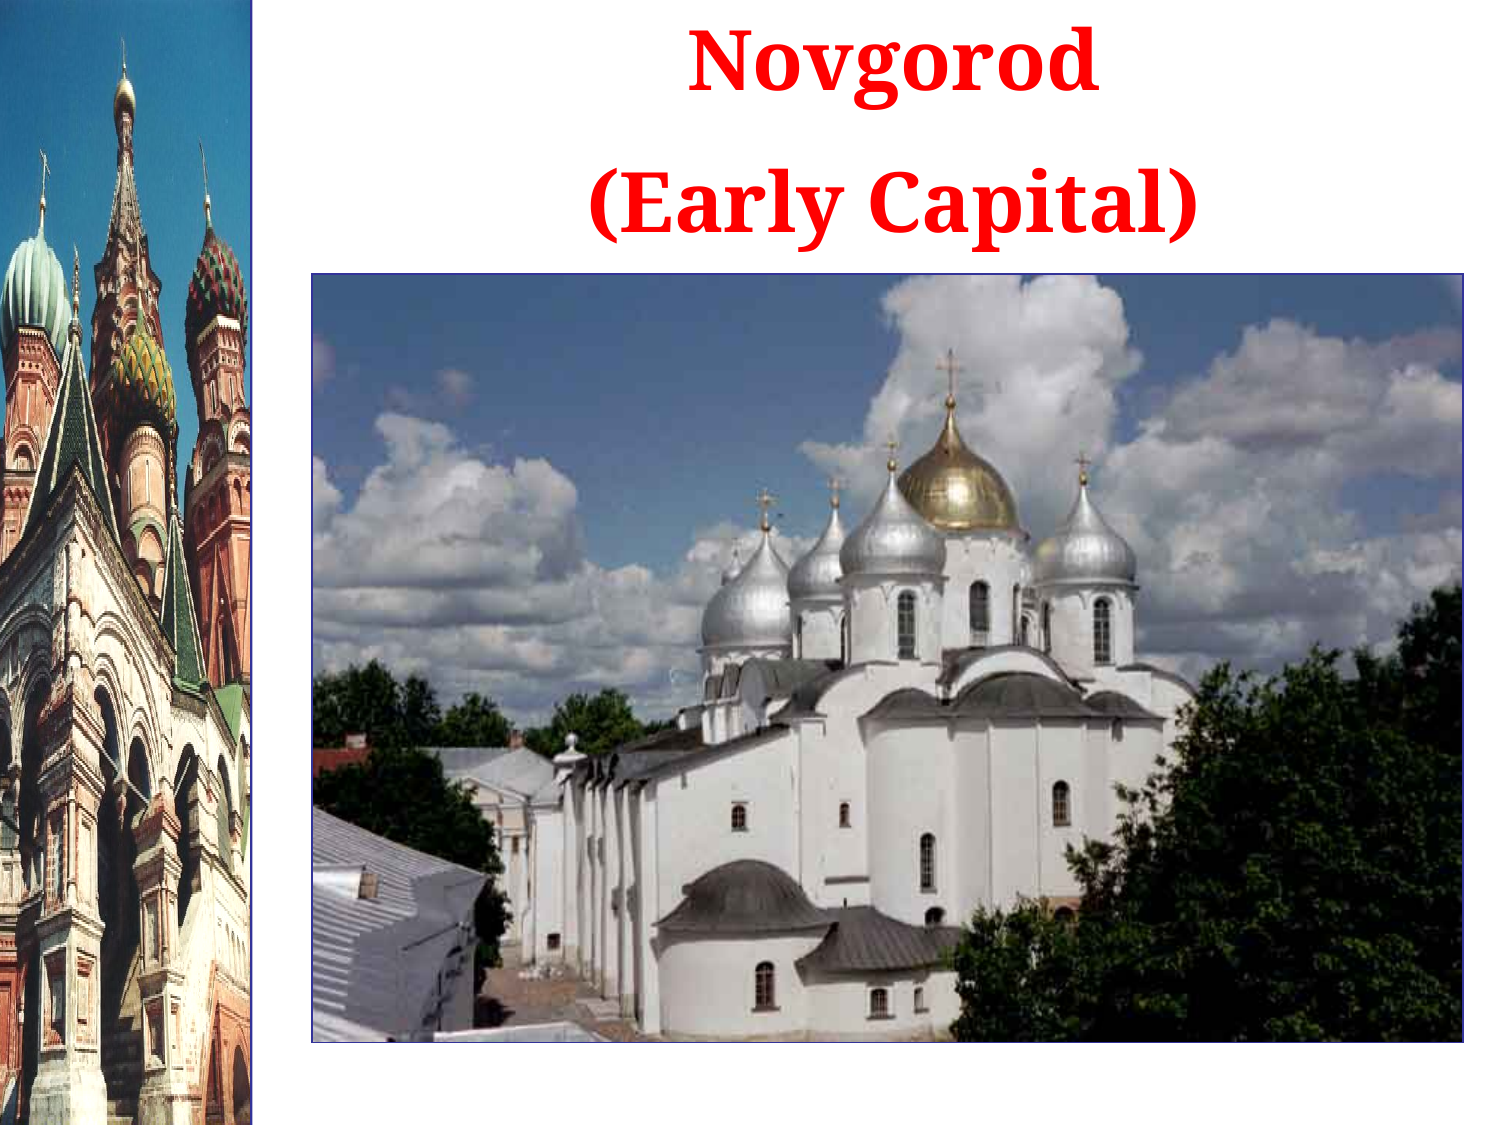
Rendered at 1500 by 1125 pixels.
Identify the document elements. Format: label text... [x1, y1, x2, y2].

picture [312, 274, 1463, 1042]
picture [0, 0, 250, 1125]
text_box Novgorod (Early Capital) [287, 0, 1500, 257]
